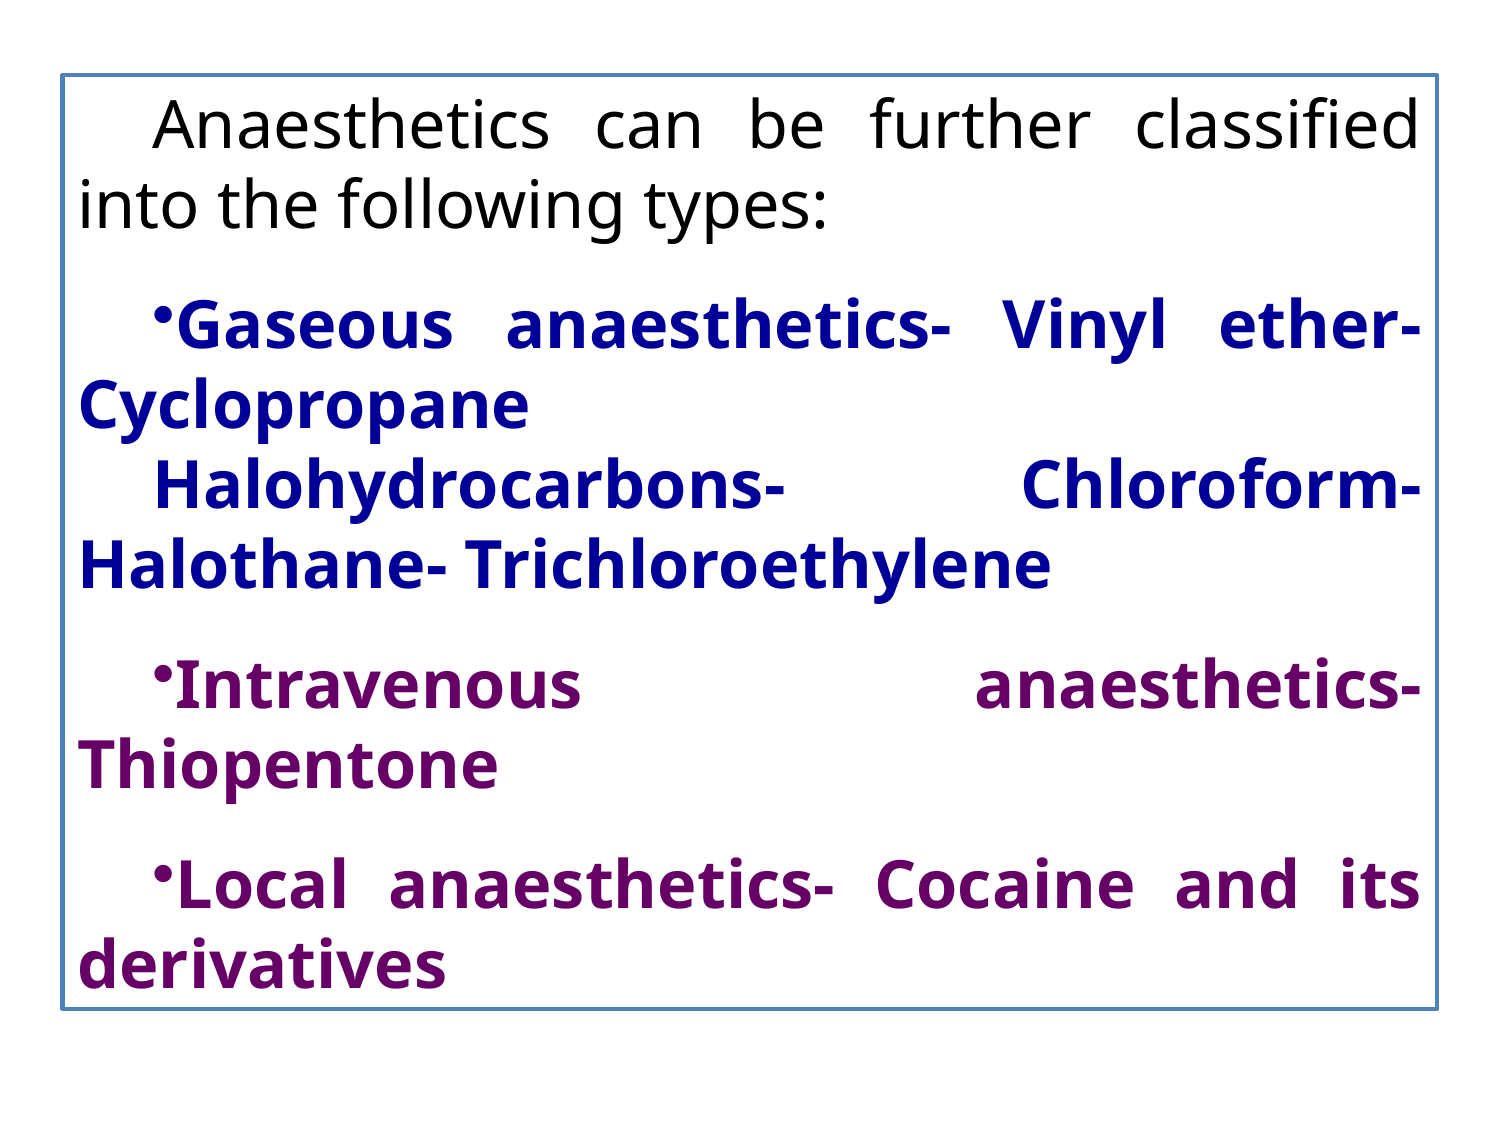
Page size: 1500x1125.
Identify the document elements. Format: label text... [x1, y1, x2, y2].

text_box Anaesthetics can be further classified into the following types: Gaseous anaesthetics- Vinyl ether- Cyclopropane Halohydrocarbons- Chloroform-Halothane- Trichloroethylene Intravenous anaesthetics- Thiopentone Local anaesthetics- Cocaine and its derivatives [60, 73, 1439, 1011]
